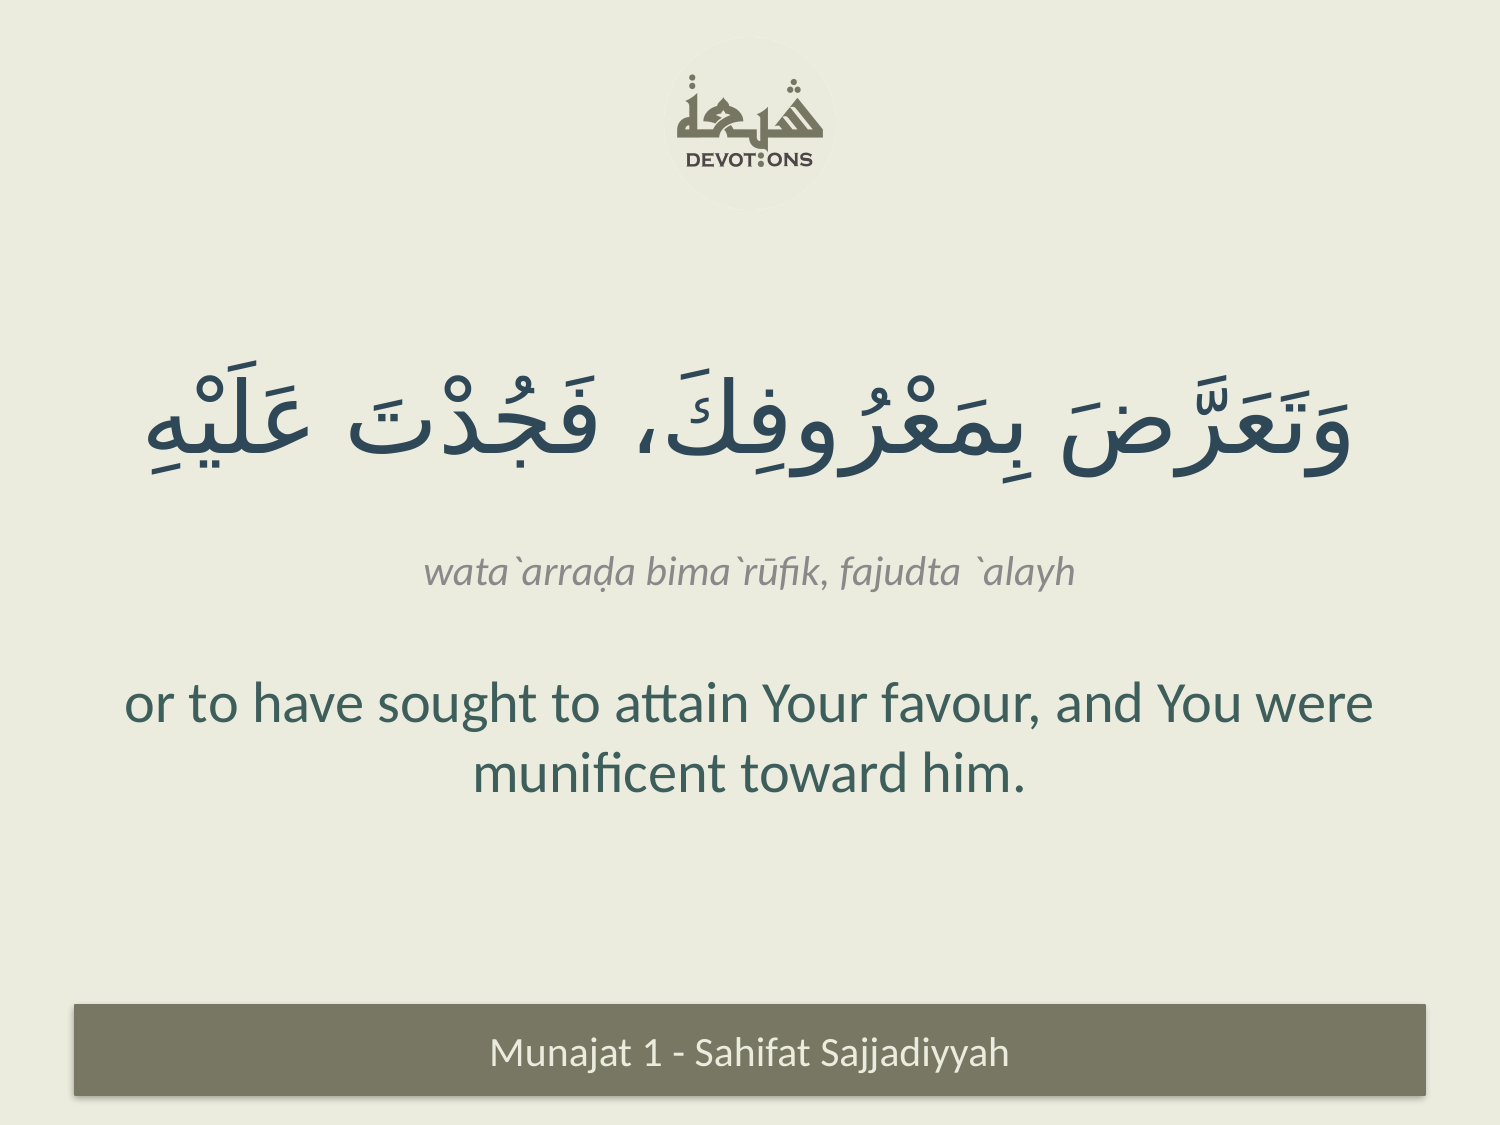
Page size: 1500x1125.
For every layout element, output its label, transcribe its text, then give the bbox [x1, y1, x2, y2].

text_box [74, 1004, 1426, 1096]
text_box Munajat 1 - Sahifat Sajjadiyyah [474, 1017, 1026, 1083]
text_box وَتَعَرَّضَ بِمَعْرُوفِكَ، فَجُدْتَ عَلَيْهِ wata`arraḍa bima`rūfik, fajudta `alayh or to have sought to attain Your favour, and You were munificent toward him. [74, 346, 1425, 811]
picture [656, 29, 844, 218]
